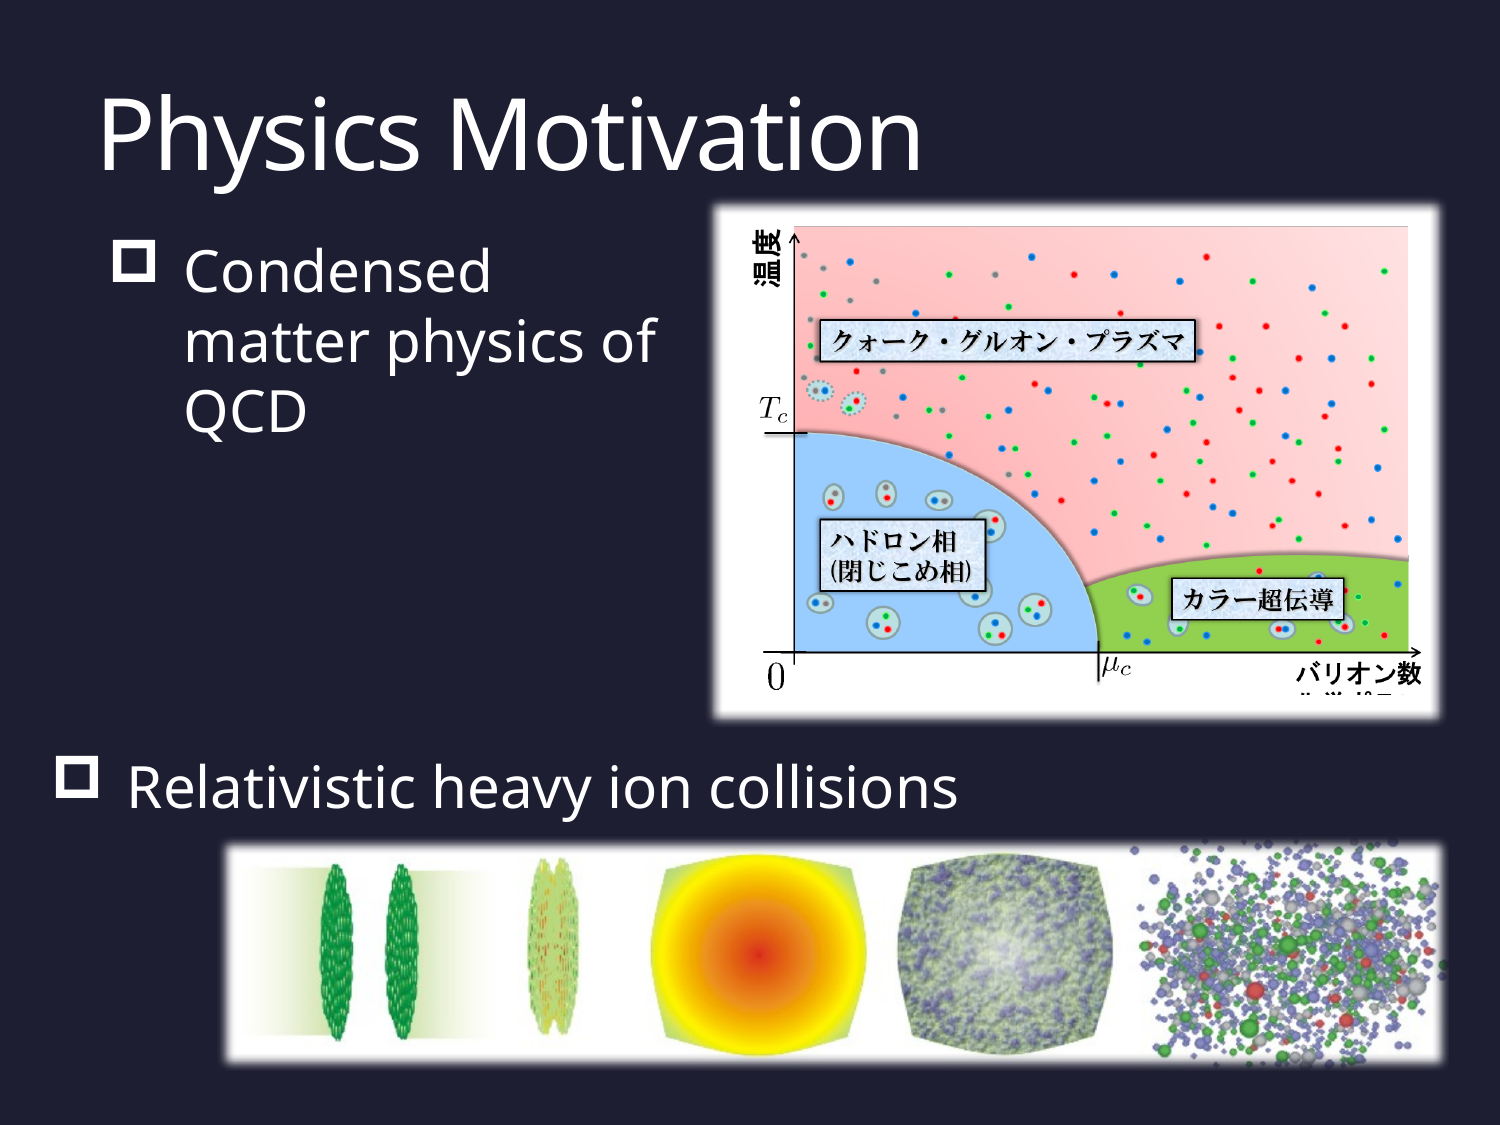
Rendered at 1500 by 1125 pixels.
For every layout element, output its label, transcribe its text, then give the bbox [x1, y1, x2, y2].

title Physics Motivation [80, 2, 1407, 275]
picture [217, 836, 1450, 1071]
text_box [721, 212, 1432, 712]
text_box Condensed matter physics of QCD [94, 226, 702, 452]
picture [736, 208, 1427, 695]
text_box Relativistic heavy ion collisions [37, 742, 974, 828]
